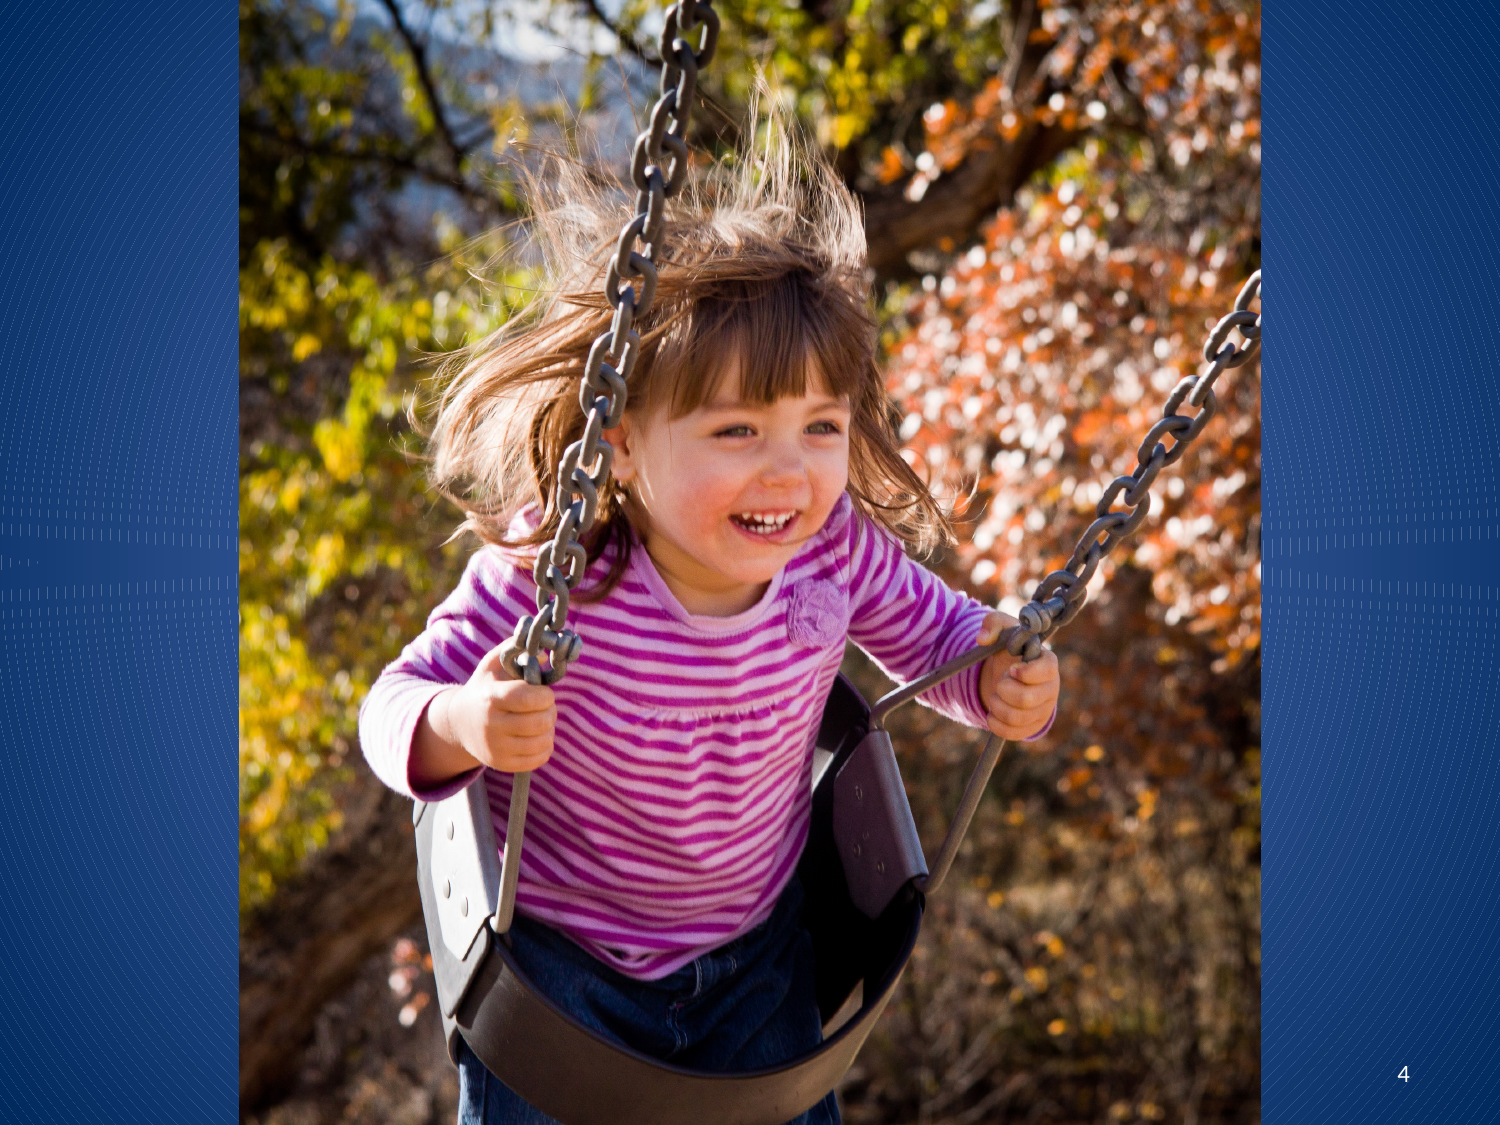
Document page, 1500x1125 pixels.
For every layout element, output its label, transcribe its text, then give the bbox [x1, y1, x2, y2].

picture [239, 0, 1261, 1125]
slide_number 4 [1265, 1042, 1425, 1103]
